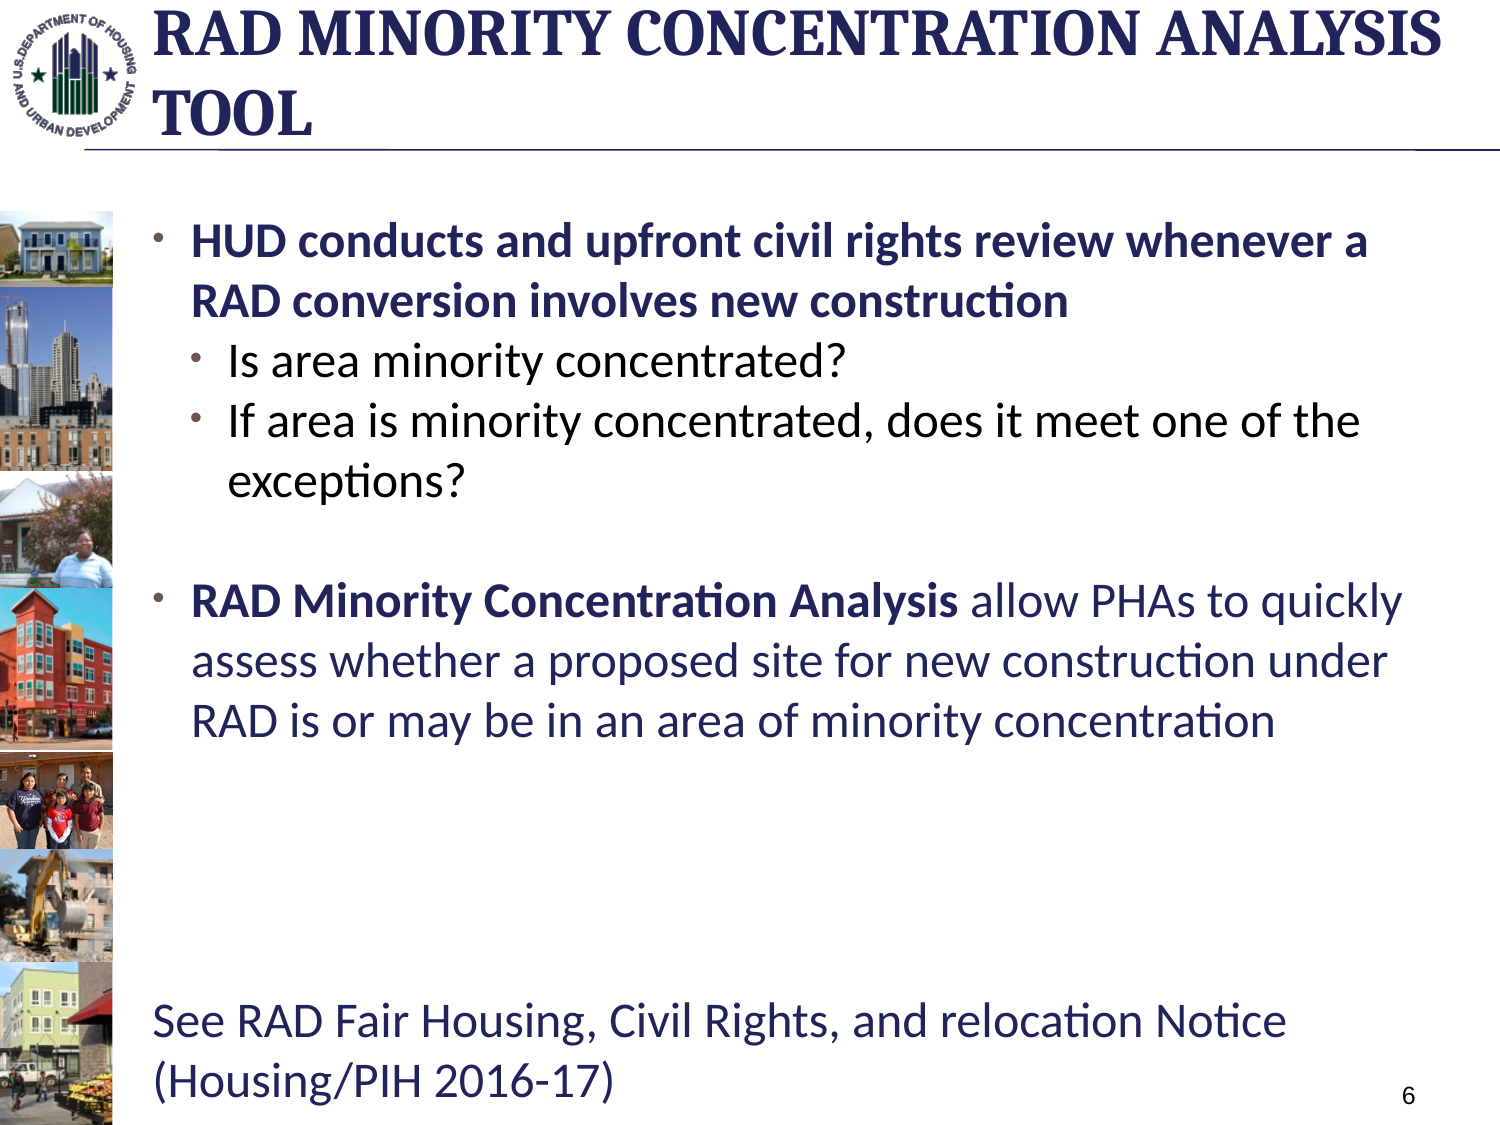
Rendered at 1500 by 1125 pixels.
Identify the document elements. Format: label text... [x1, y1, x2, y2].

title RAD Minority Concentration Analysis Tool [137, 24, 1463, 113]
slide_number 6 [1080, 1065, 1431, 1125]
list HUD conducts and upfront civil rights review whenever a RAD conversion involves new construction Is area minority concentrated? If area is minority concentrated, does it meet one of the exceptions? RAD Minority Concentration Analysis allow PHAs to quickly assess whether a proposed site for new construction under RAD is or may be in an area of minority concentration See RAD Fair Housing, Civil Rights, and relocation Notice (Housing/PIH 2016-17) [137, 199, 1476, 576]
picture [0, 211, 113, 750]
picture [0, 752, 113, 1125]
